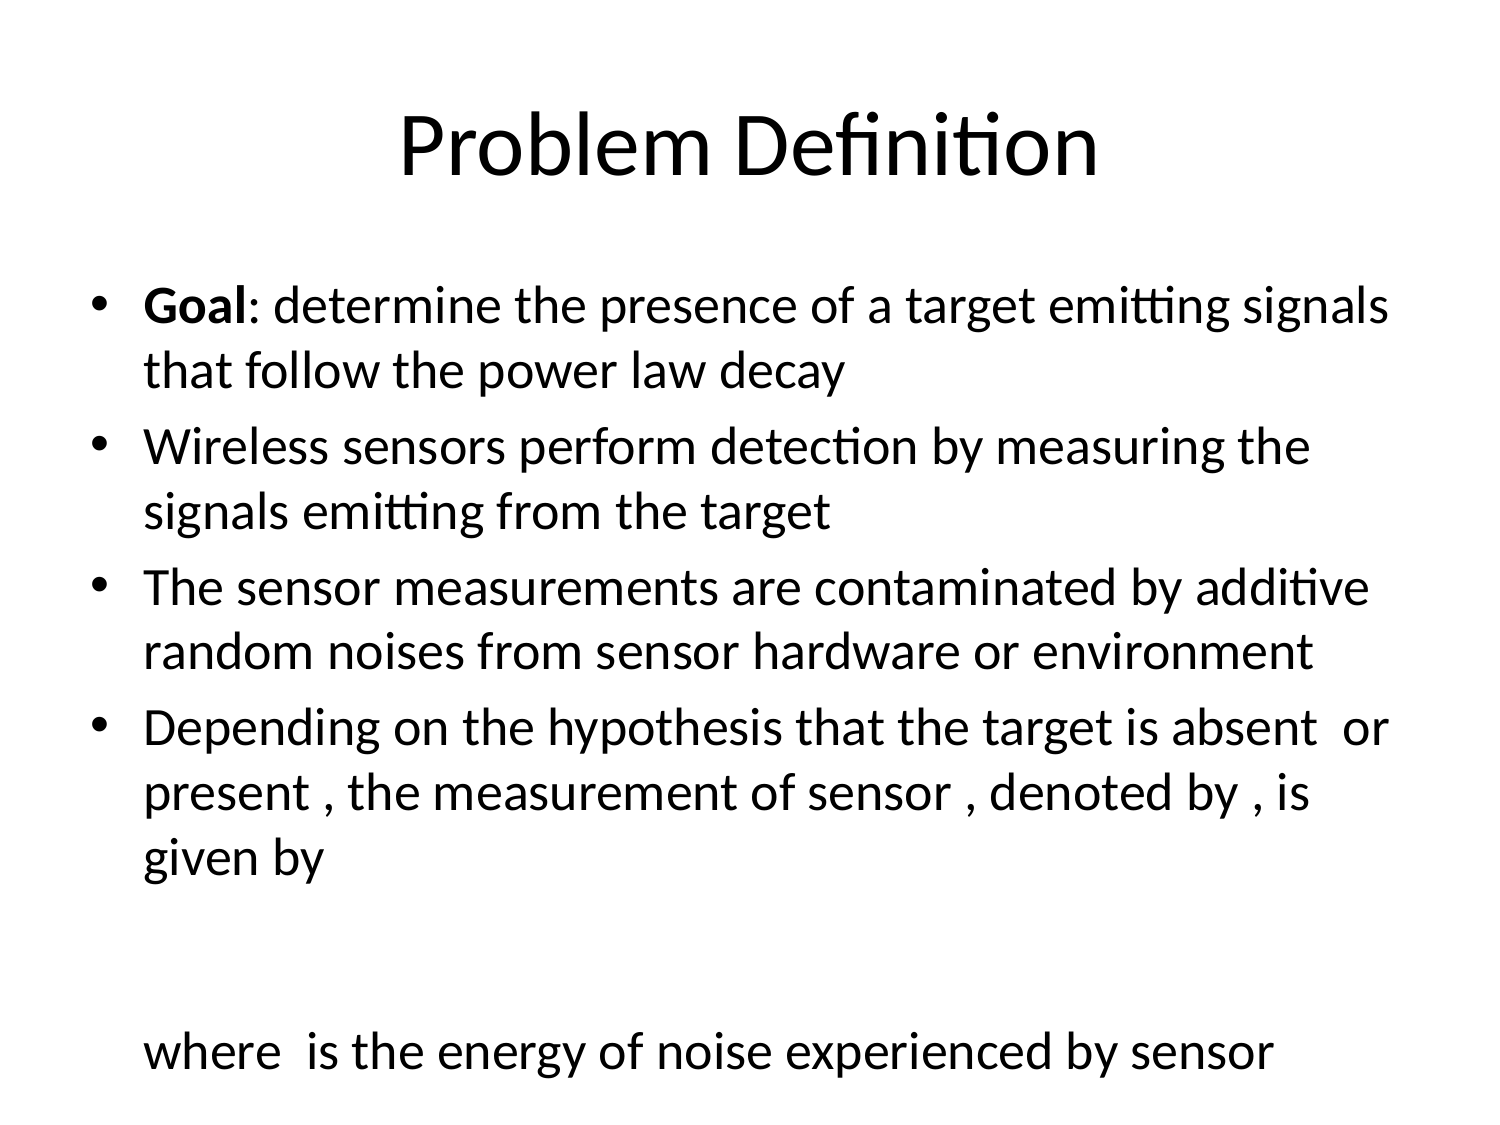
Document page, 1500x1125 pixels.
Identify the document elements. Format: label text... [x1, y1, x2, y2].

title Problem Definition [75, 45, 1425, 233]
